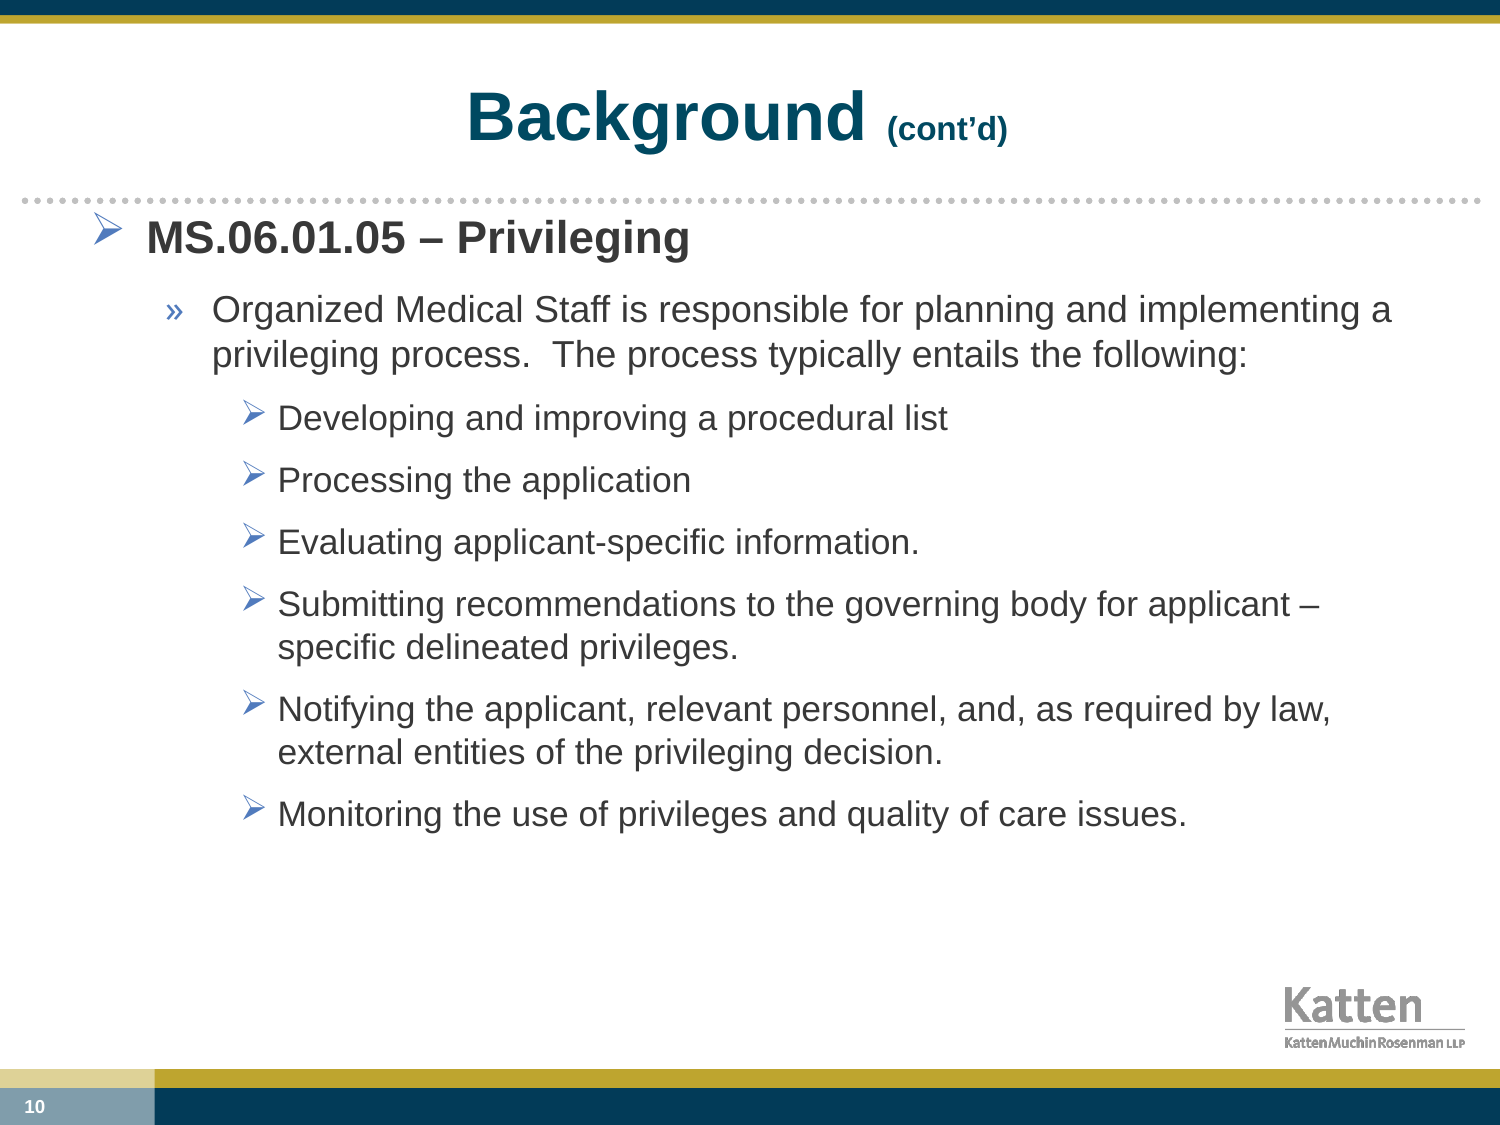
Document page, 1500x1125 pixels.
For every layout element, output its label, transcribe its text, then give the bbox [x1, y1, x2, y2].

title Background (cont’d) [37, 50, 1438, 175]
list MS.06.01.05 – Privileging Organized Medical Staff is responsible for planning and implementing a privileging process. The process typically entails the following: Developing and improving a procedural list Processing the application Evaluating applicant-specific information. Submitting recommendations to the governing body for applicant – specific delineated privileges. Notifying the applicant, relevant personnel, and, as required by law, external entities of the privileging decision. Monitoring the use of privileges and quality of care issues. [75, 200, 1425, 1025]
picture [1285, 987, 1466, 1049]
